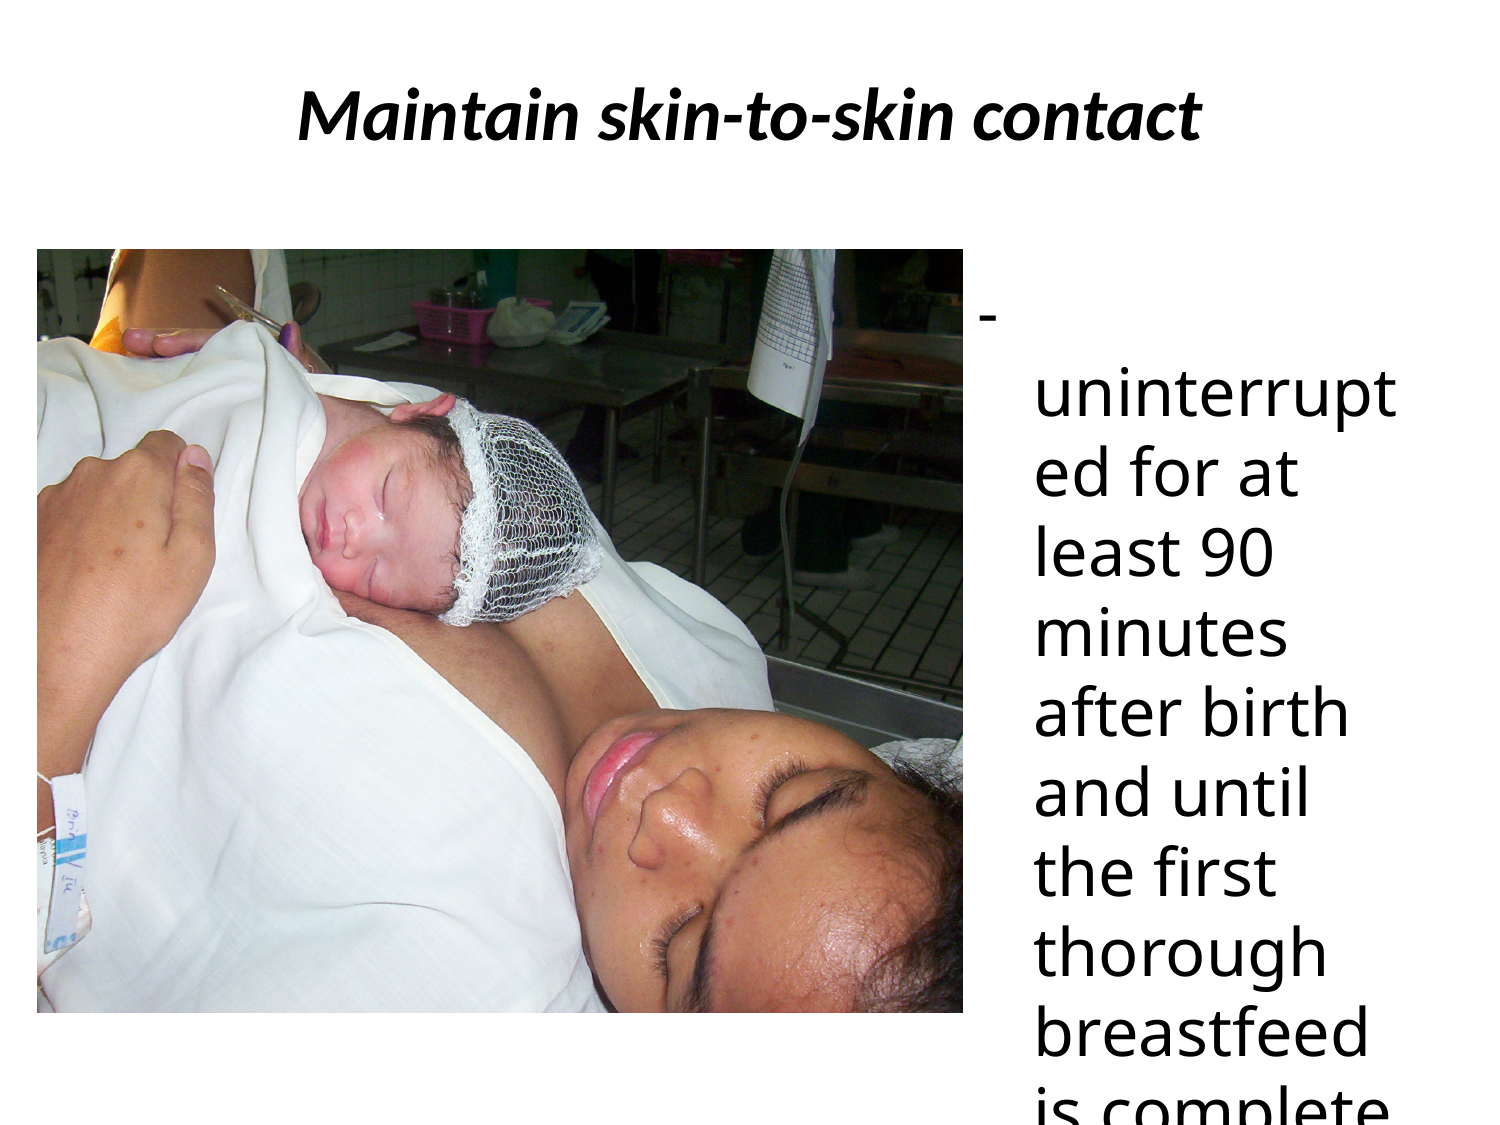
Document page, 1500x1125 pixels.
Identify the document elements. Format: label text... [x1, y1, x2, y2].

list - uninterrupted for at least 90 minutes after birth and until the first thorough breastfeed is complete [966, 262, 1425, 1005]
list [37, 249, 963, 1013]
title Maintain skin-to-skin contact [75, 45, 1425, 175]
